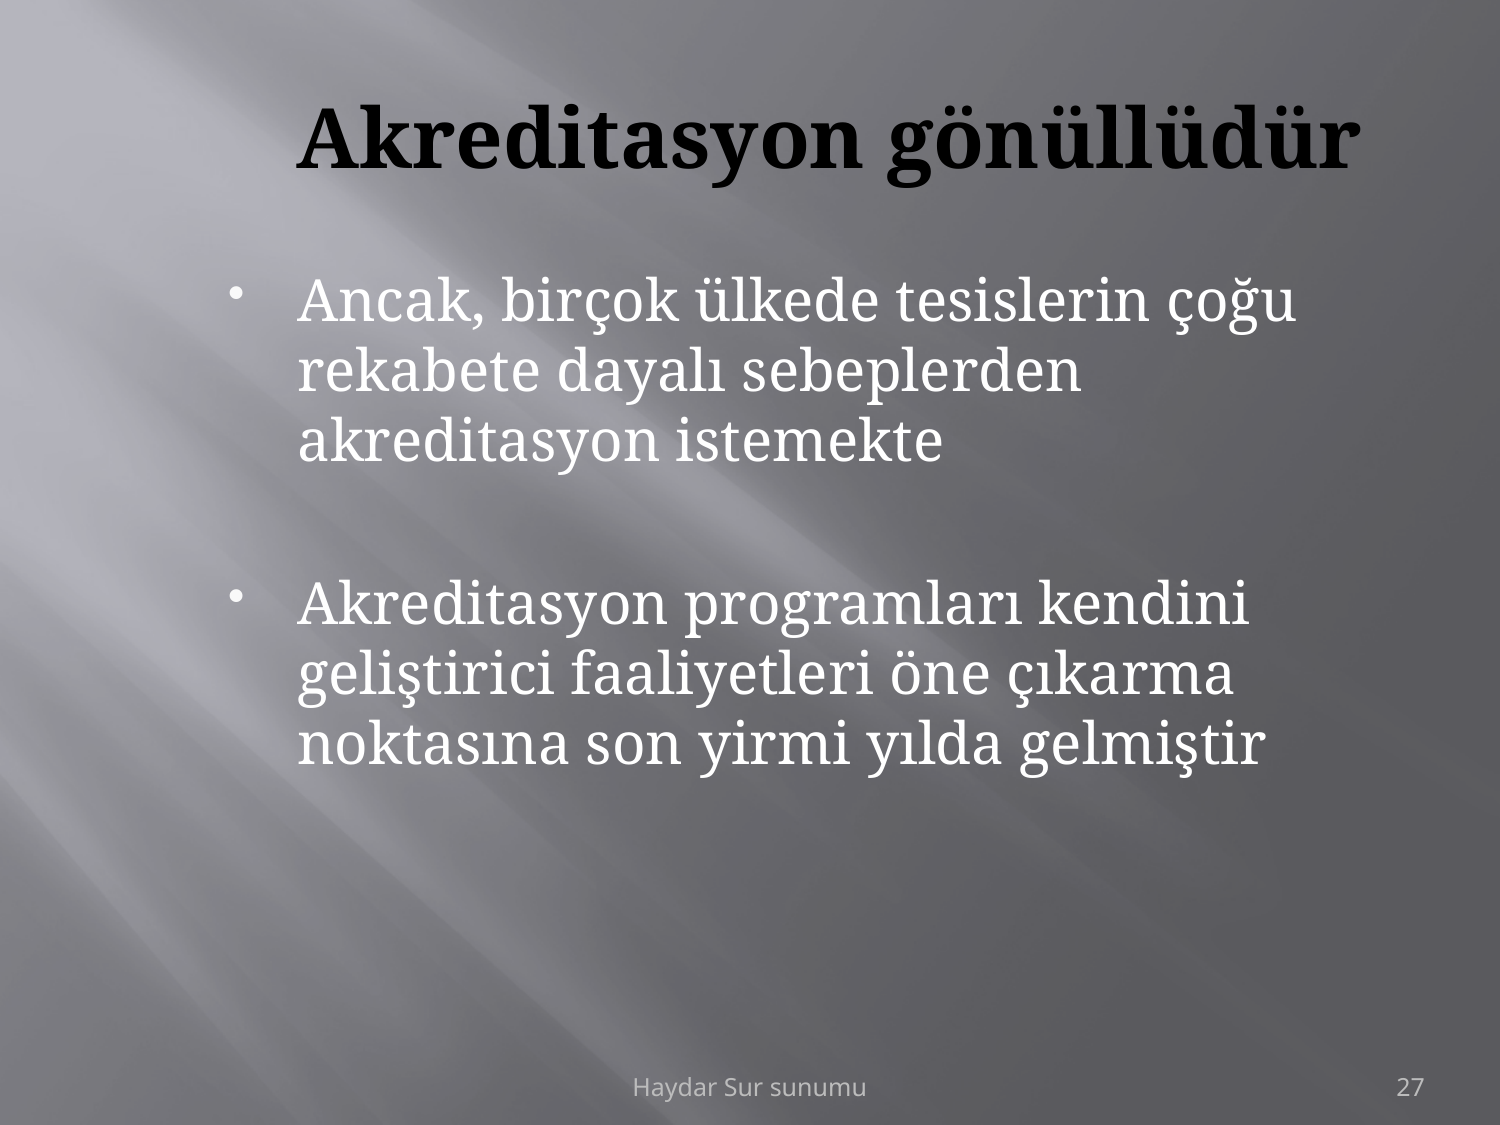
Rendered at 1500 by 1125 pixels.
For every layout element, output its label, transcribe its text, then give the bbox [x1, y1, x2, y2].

list Ancak, birçok ülkede tesislerin çoğu rekabete dayalı sebeplerden akreditasyon istemekte Akreditasyon programları kendini geliştirici faaliyetleri öne çıkarma noktasına son yirmi yılda gelmiştir [192, 255, 1468, 1000]
slide_number 27 [1299, 1052, 1425, 1113]
title Akreditasyon gönüllüdür [192, 75, 1468, 197]
footer Haydar Sur sunumu [512, 1052, 988, 1113]
